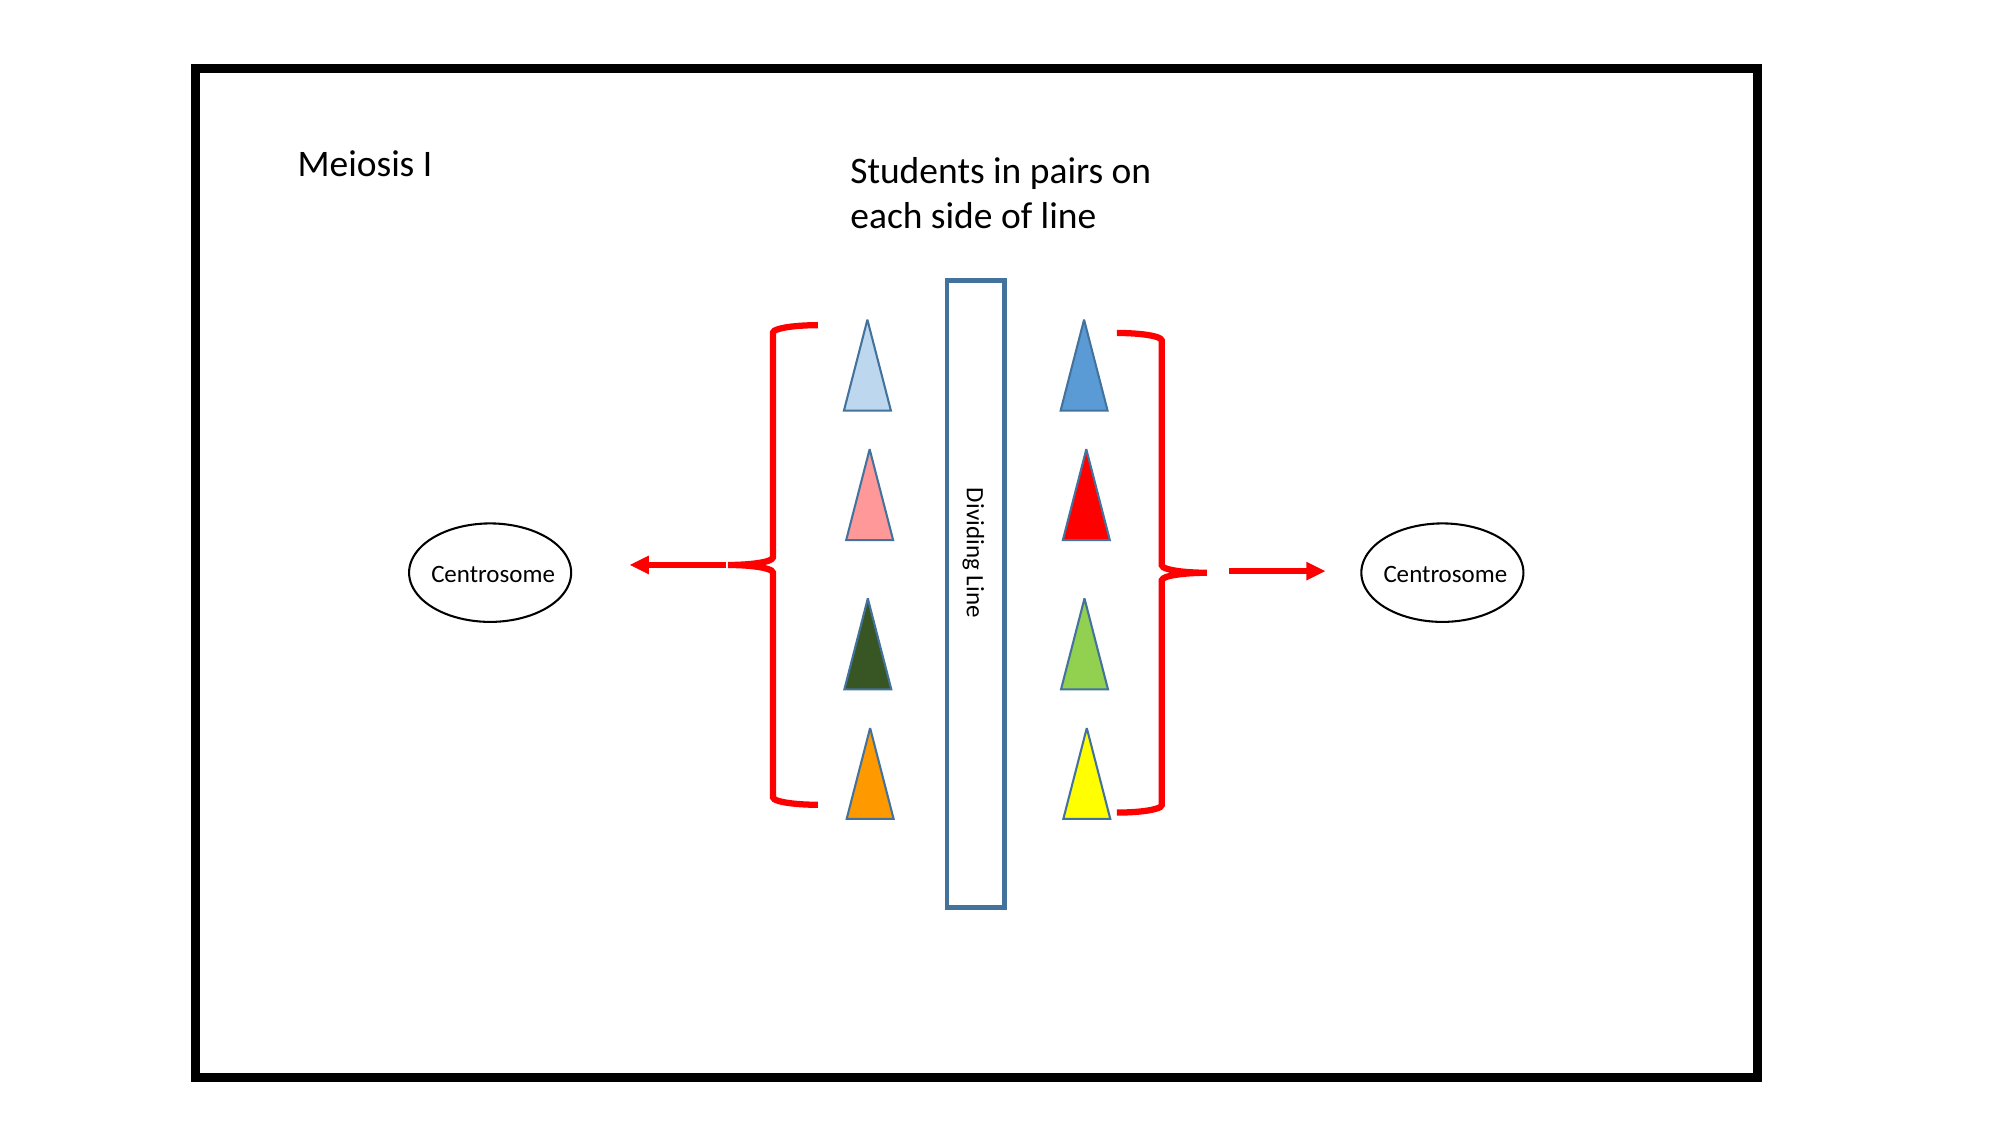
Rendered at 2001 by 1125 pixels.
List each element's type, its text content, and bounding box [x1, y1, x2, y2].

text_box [946, 280, 1005, 908]
text_box Meiosis I [282, 131, 448, 192]
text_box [409, 523, 572, 622]
text_box [1059, 319, 1109, 412]
text_box [842, 319, 893, 412]
text_box [845, 727, 895, 820]
text_box [843, 598, 893, 691]
text_box [1062, 727, 1112, 820]
text_box [1116, 332, 1207, 814]
text_box [727, 324, 818, 806]
text_box [194, 67, 1759, 1078]
text_box [844, 448, 895, 542]
text_box Students in pairs on each side of line [835, 138, 1198, 244]
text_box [1361, 523, 1524, 622]
text_box [1061, 448, 1112, 542]
text_box [1059, 598, 1110, 691]
